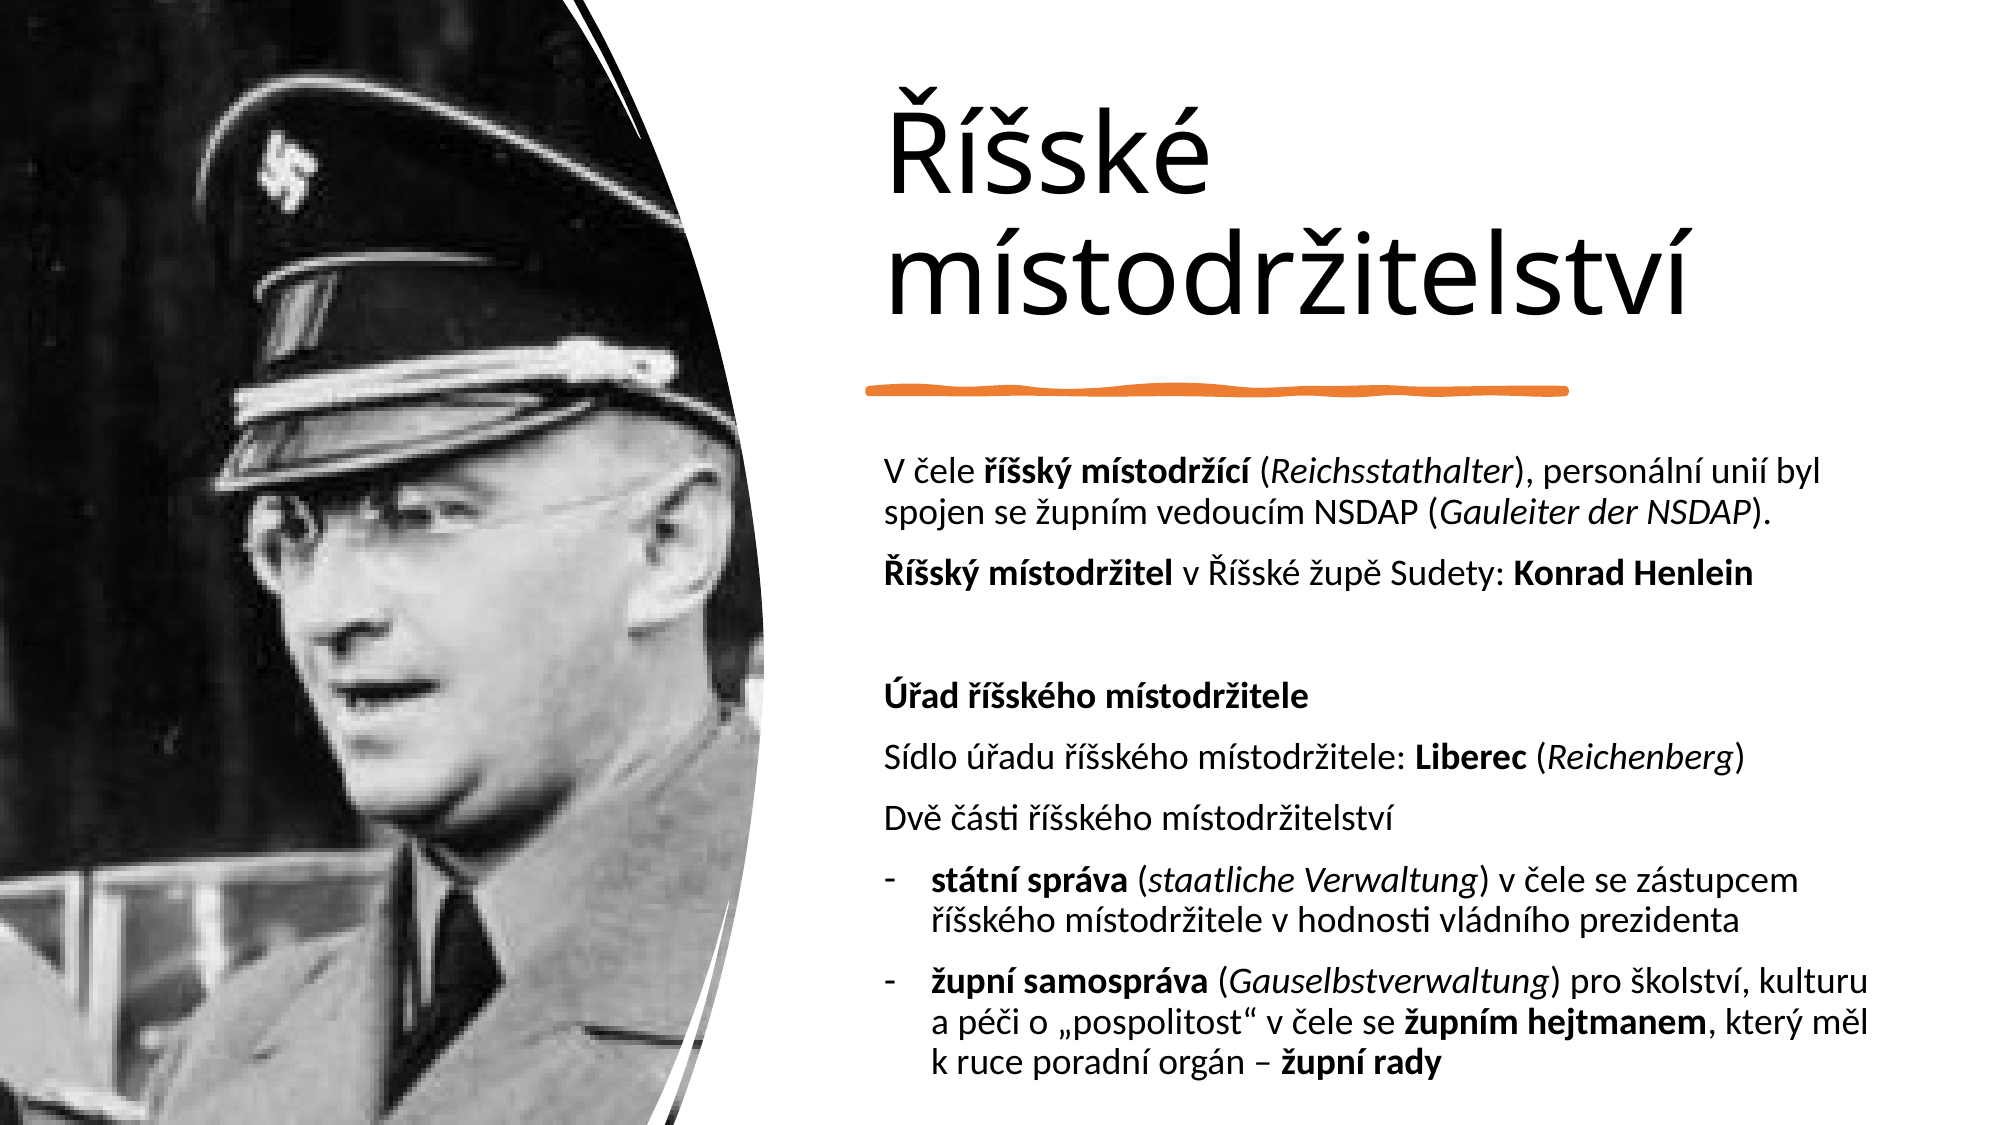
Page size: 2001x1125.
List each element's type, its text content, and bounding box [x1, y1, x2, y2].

picture [0, 0, 764, 1125]
text_box [764, 0, 2000, 1125]
text_box [867, 385, 1567, 396]
list V čele říšský místodržící (Reichsstathalter), personální unií byl spojen se župním vedoucím NSDAP (Gauleiter der NSDAP). Říšský místodržitel v Říšské župě Sudety: Konrad Henlein Úřad říšského místodržitele Sídlo úřadu říšského místodržitele: Liberec (Reichenberg) Dvě části říšského místodržitelství státní správa (staatliche Verwaltung) v čele se zástupcem říšského místodržitele v hodnosti vládního prezidenta župní samospráva (Gauselbstverwaltung) pro školství, kulturu a péči o „pospolitost“ v čele se župním hejtmanem, který měl k ruce poradní orgán – župní rady [869, 443, 1895, 1110]
title Říšské místodržitelství [869, 53, 1895, 347]
